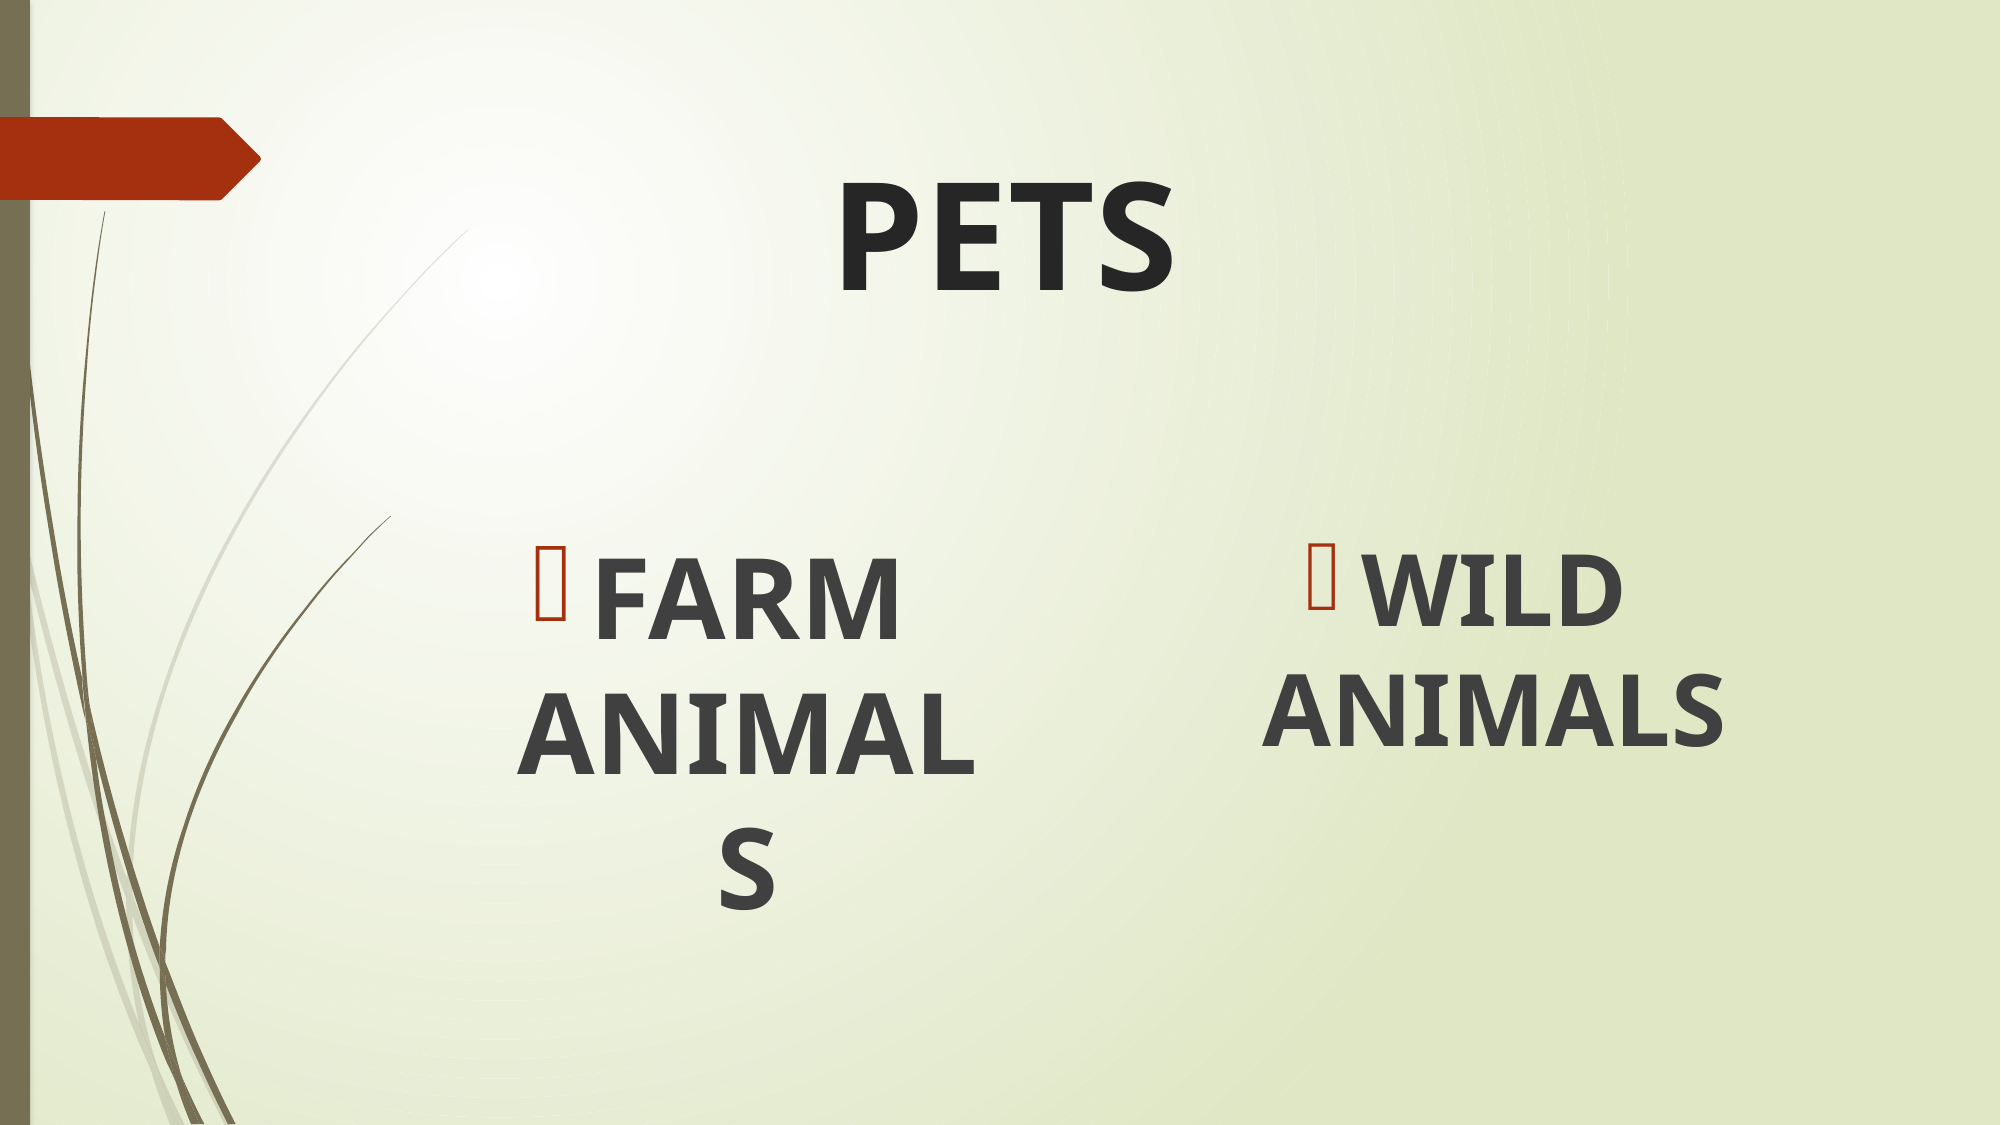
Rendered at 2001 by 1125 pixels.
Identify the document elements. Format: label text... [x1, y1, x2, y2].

list WILD ANIMALS [1179, 519, 1754, 969]
list FARM ANIMALS [424, 519, 1015, 970]
title PETS [744, 0, 1264, 392]
